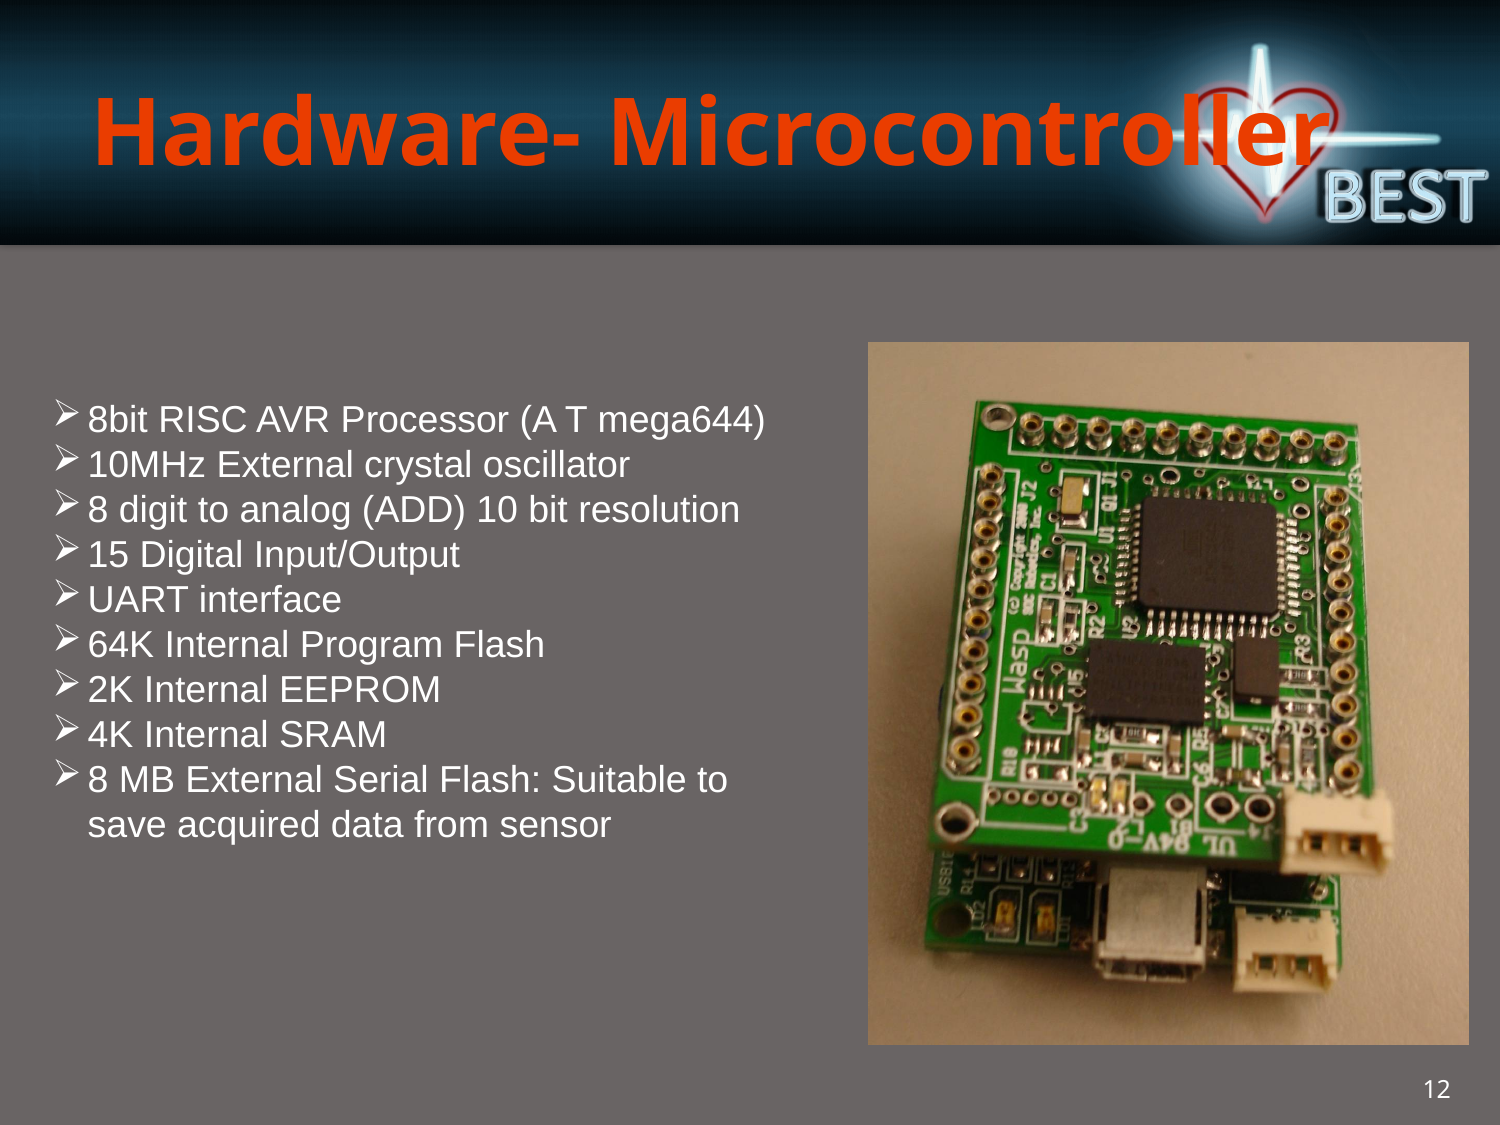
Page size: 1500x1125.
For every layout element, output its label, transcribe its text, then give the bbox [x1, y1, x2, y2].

picture [0, 0, 1500, 245]
text_box 8bit RISC AVR Processor (A T mega644) 10MHz External crystal oscillator 8 digit to analog (ADD) 10 bit resolution 15 Digital Input/Output UART interface 64K Internal Program Flash 2K Internal EEPROM 4K Internal SRAM 8 MB External Serial Flash: Suitable to save acquired data from sensor [37, 387, 809, 898]
picture [868, 342, 1469, 1045]
slide_number 12 [1345, 1062, 1467, 1108]
